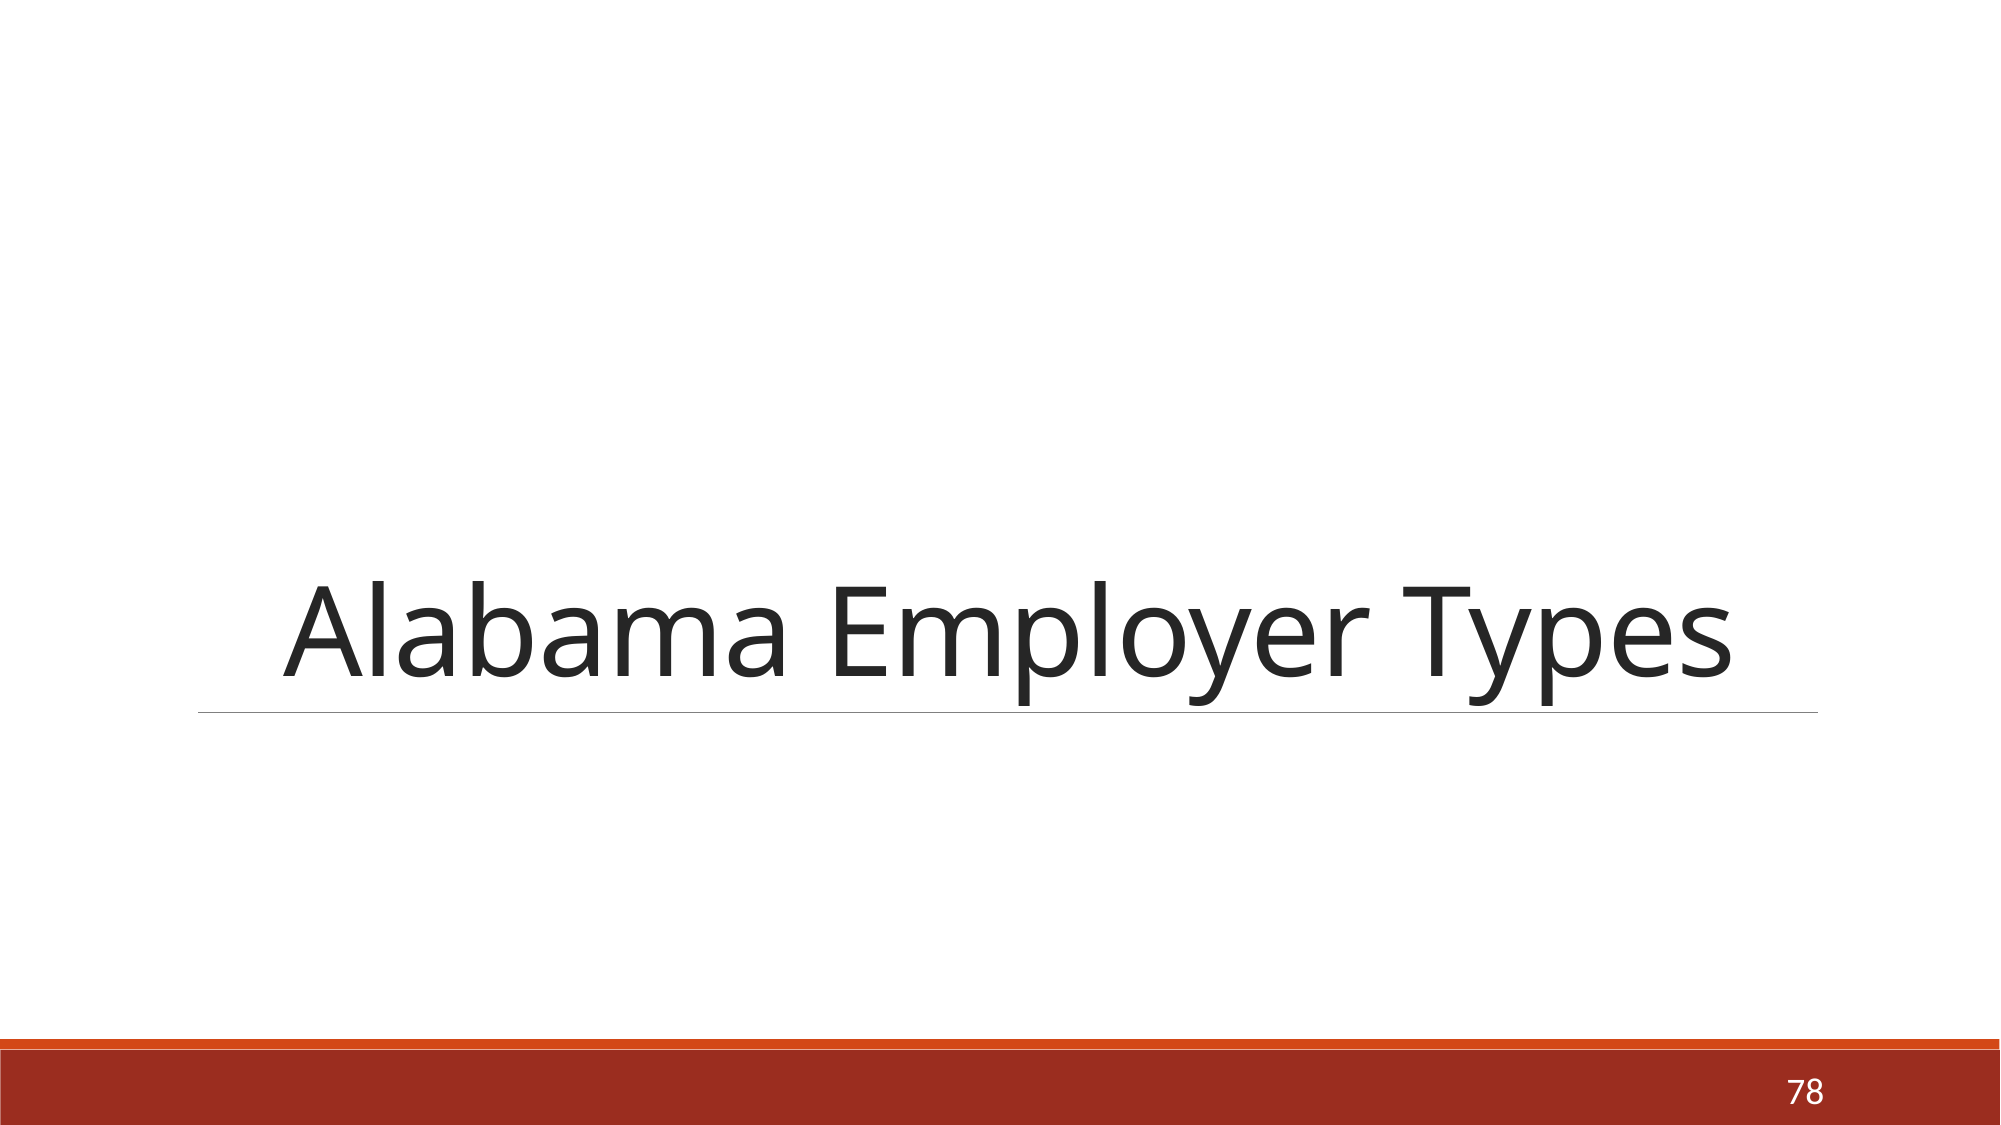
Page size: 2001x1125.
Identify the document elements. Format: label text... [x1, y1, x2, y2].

slide_number 78 [1624, 1059, 1840, 1120]
title Alabama Employer Types [144, 124, 1877, 710]
